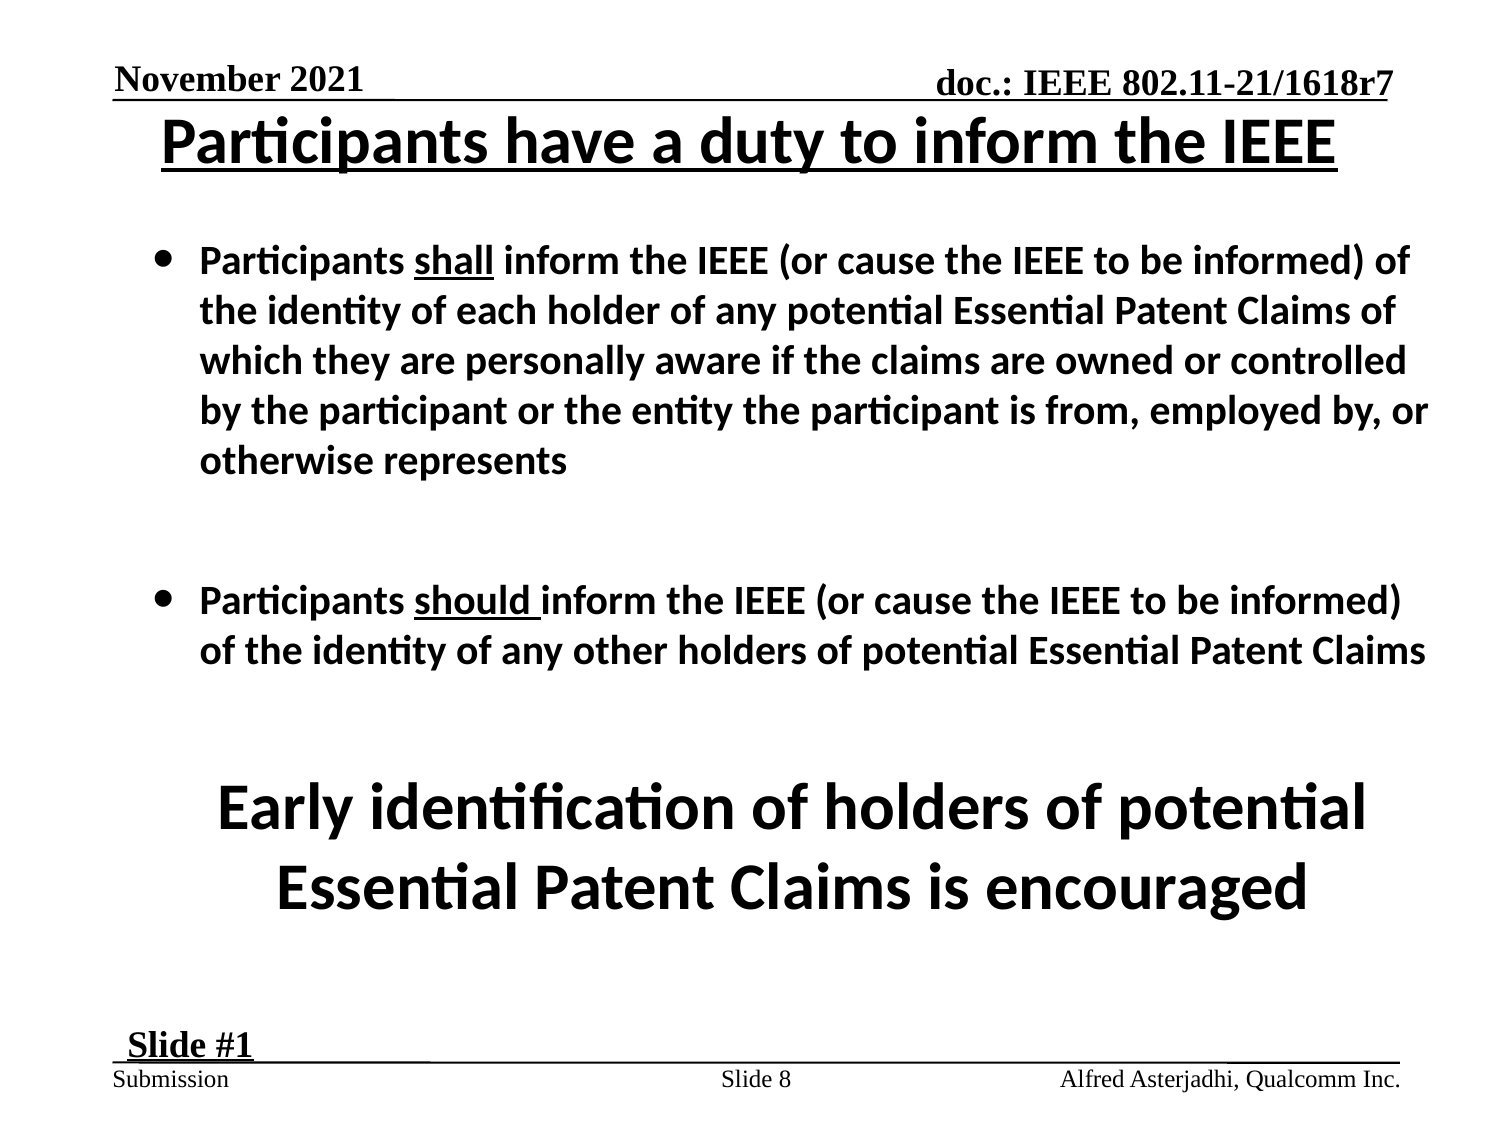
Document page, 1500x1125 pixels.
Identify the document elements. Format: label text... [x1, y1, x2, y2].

slide_number Slide 8 [712, 1061, 800, 1123]
text_box Slide #1 [112, 1012, 269, 1073]
title Participants have a duty to inform the IEEE [112, 112, 1388, 163]
footer Alfred Asterjadhi, Qualcomm Inc. [878, 1061, 1402, 1093]
list Participants shall inform the IEEE (or cause the IEEE to be informed) of the identity of each holder of any potential Essential Patent Claims of which they are personally aware if the claims are owned or controlled by the participant or the entity the participant is from, employed by, or otherwise represents Participants should inform the IEEE (or cause the IEEE to be informed) of the identity of any other holders of potential Essential Patent Claims Early identification of holders of potential Essential Patent Claims is encouraged [62, 224, 1451, 901]
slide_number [114, 54, 493, 100]
